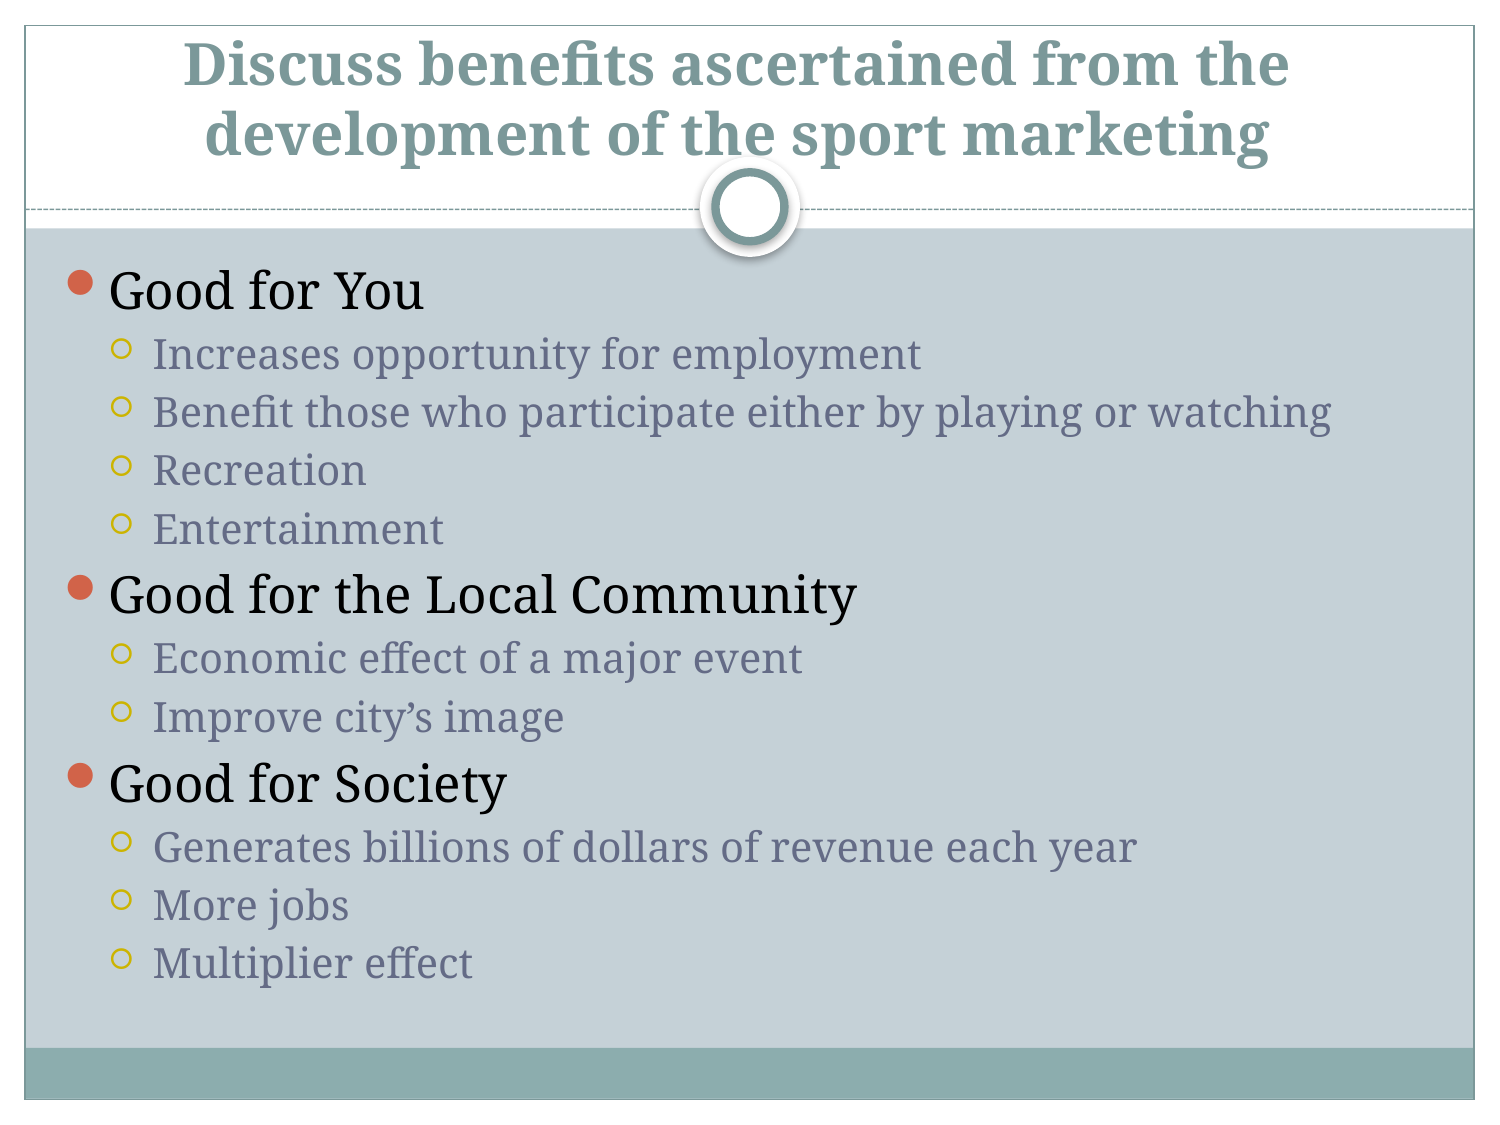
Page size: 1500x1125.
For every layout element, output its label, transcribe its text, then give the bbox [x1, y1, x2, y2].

list Good for You Increases opportunity for employment Benefit those who participate either by playing or watching Recreation Entertainment Good for the Local Community Economic effect of a major event Improve city’s image Good for Society Generates billions of dollars of revenue each year More jobs Multiplier effect [49, 250, 1445, 1001]
title Discuss benefits ascertained from the development of the sport marketing [37, 50, 1438, 175]
